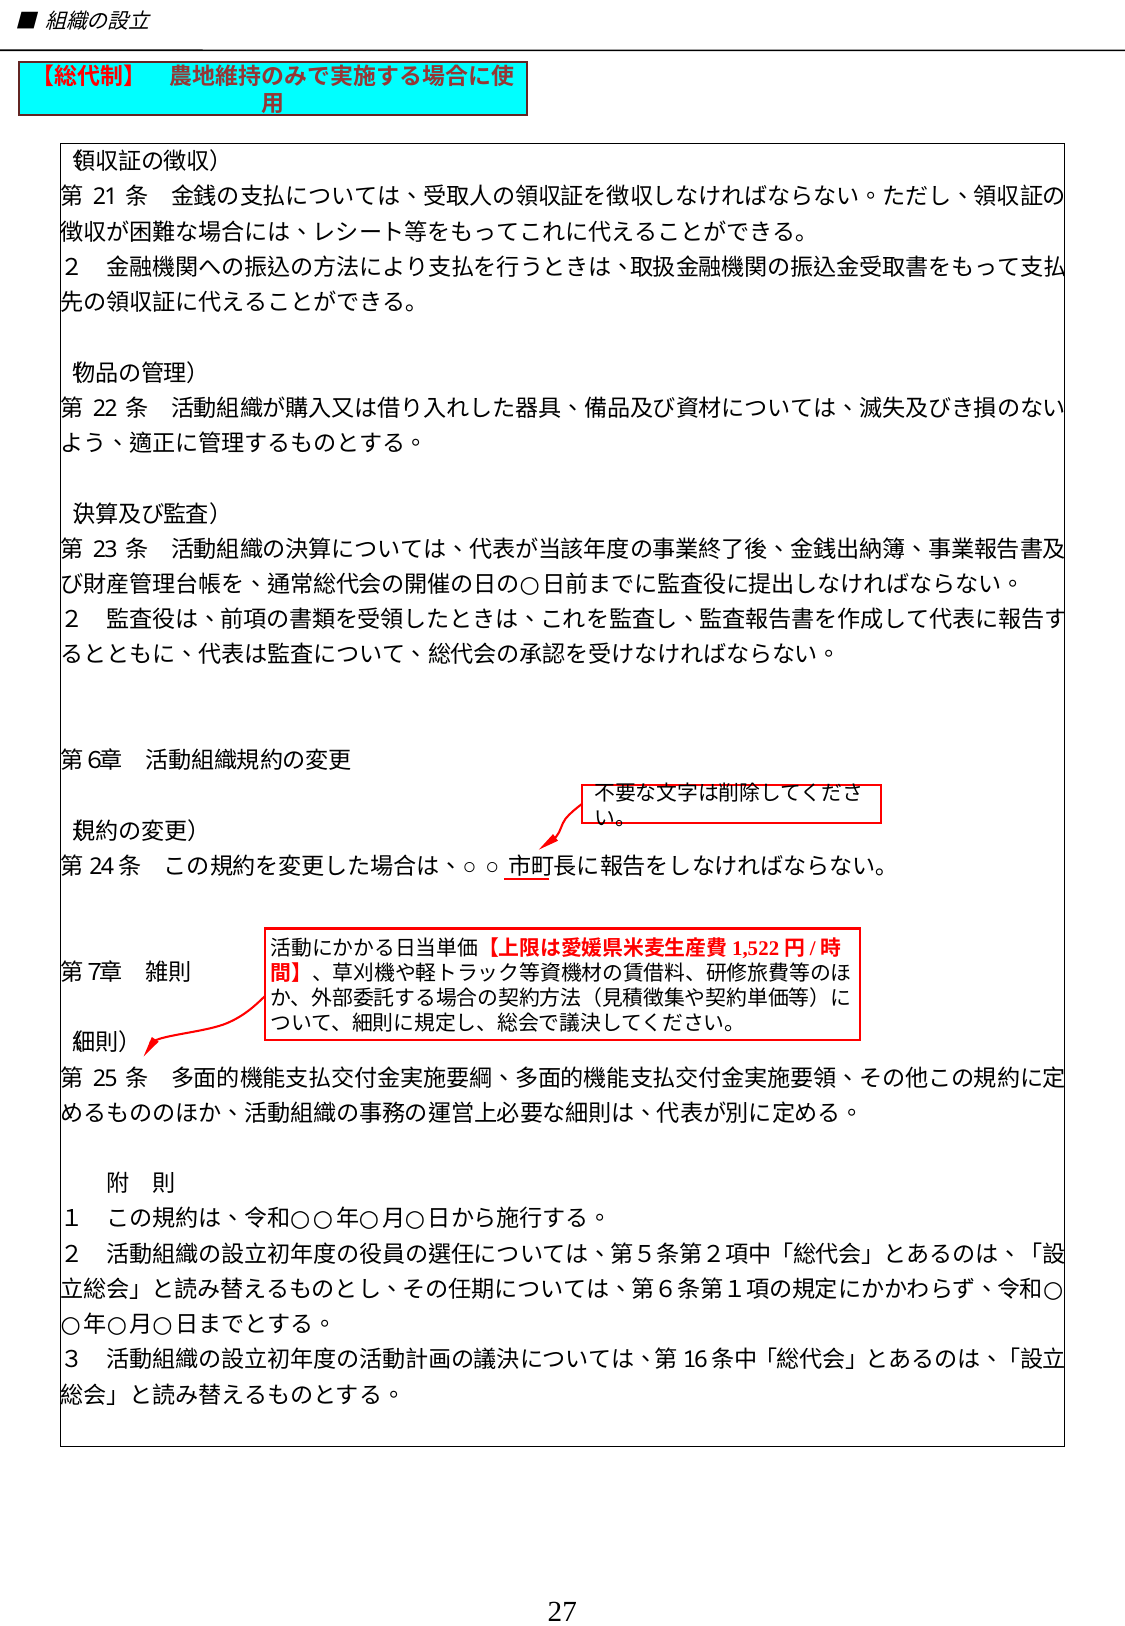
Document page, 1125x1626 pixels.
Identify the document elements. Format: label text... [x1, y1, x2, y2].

picture [60, 143, 1066, 1447]
text_box 【総代制】 農地維持のみで実施する場合に使用 [19, 62, 528, 116]
text_box 27 [509, 1592, 616, 1625]
text_box ■ 組織の設立 [0, 0, 1125, 40]
